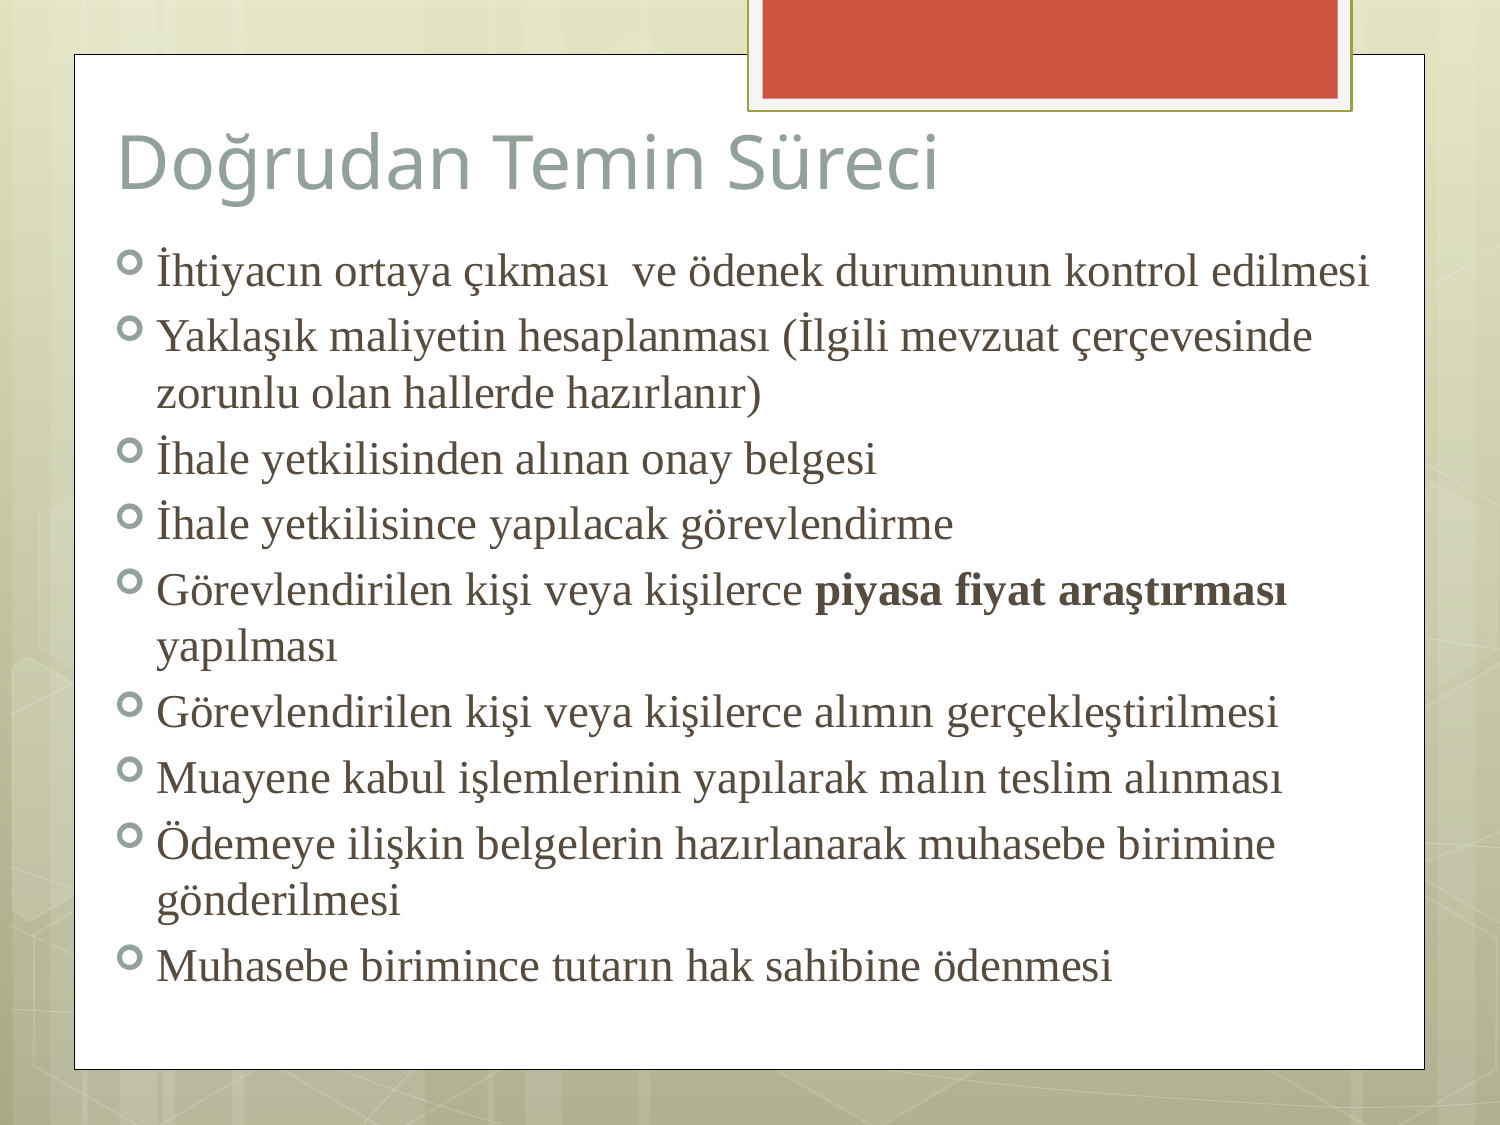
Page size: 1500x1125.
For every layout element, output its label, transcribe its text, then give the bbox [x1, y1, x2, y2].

list İhtiyacın ortaya çıkması ve ödenek durumunun kontrol edilmesi Yaklaşık maliyetin hesaplanması (İlgili mevzuat çerçevesinde zorunlu olan hallerde hazırlanır) İhale yetkilisinden alınan onay belgesi İhale yetkilisince yapılacak görevlendirme Görevlendirilen kişi veya kişilerce piyasa fiyat araştırması yapılması Görevlendirilen kişi veya kişilerce alımın gerçekleştirilmesi Muayene kabul işlemlerinin yapılarak malın teslim alınması Ödemeye ilişkin belgelerin hazırlanarak muhasebe birimine gönderilmesi Muhasebe birimince tutarın hak sahibine ödenmesi [88, 231, 1412, 1047]
title Doğrudan Temin Süreci [100, 113, 1253, 213]
